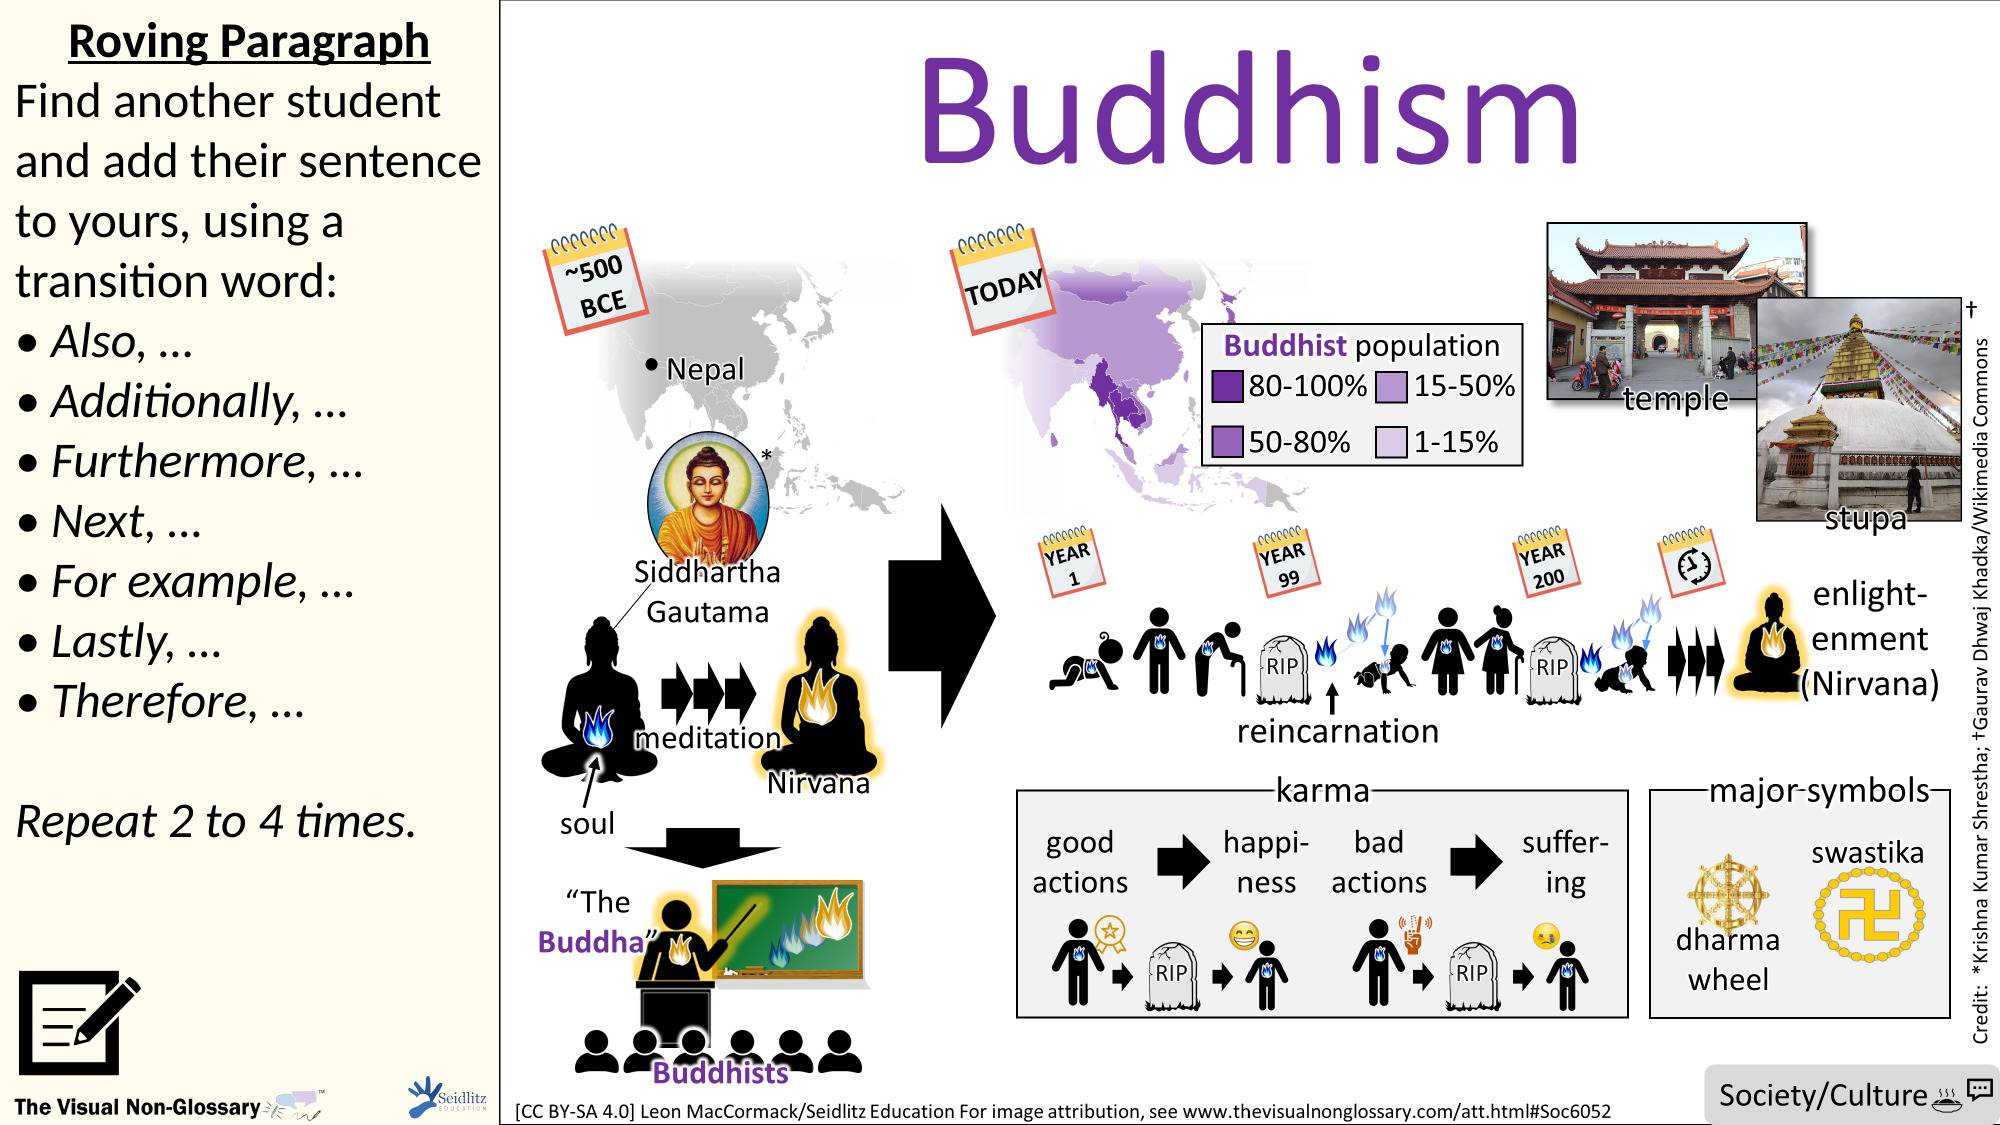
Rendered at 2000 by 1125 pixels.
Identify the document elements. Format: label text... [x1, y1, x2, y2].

text_box Find another student and add their sentence to yours, using a transition word:​ • Also, … • Additionally, … • Furthermore, … • Next, … • For example, … • Lastly, … • Therefore, … Repeat 2 to 4 times. [0, 59, 494, 855]
picture [403, 1073, 495, 1125]
picture [499, 0, 2000, 1125]
text_box Roving Paragraph​ [53, 0, 446, 59]
picture [0, 961, 328, 1125]
